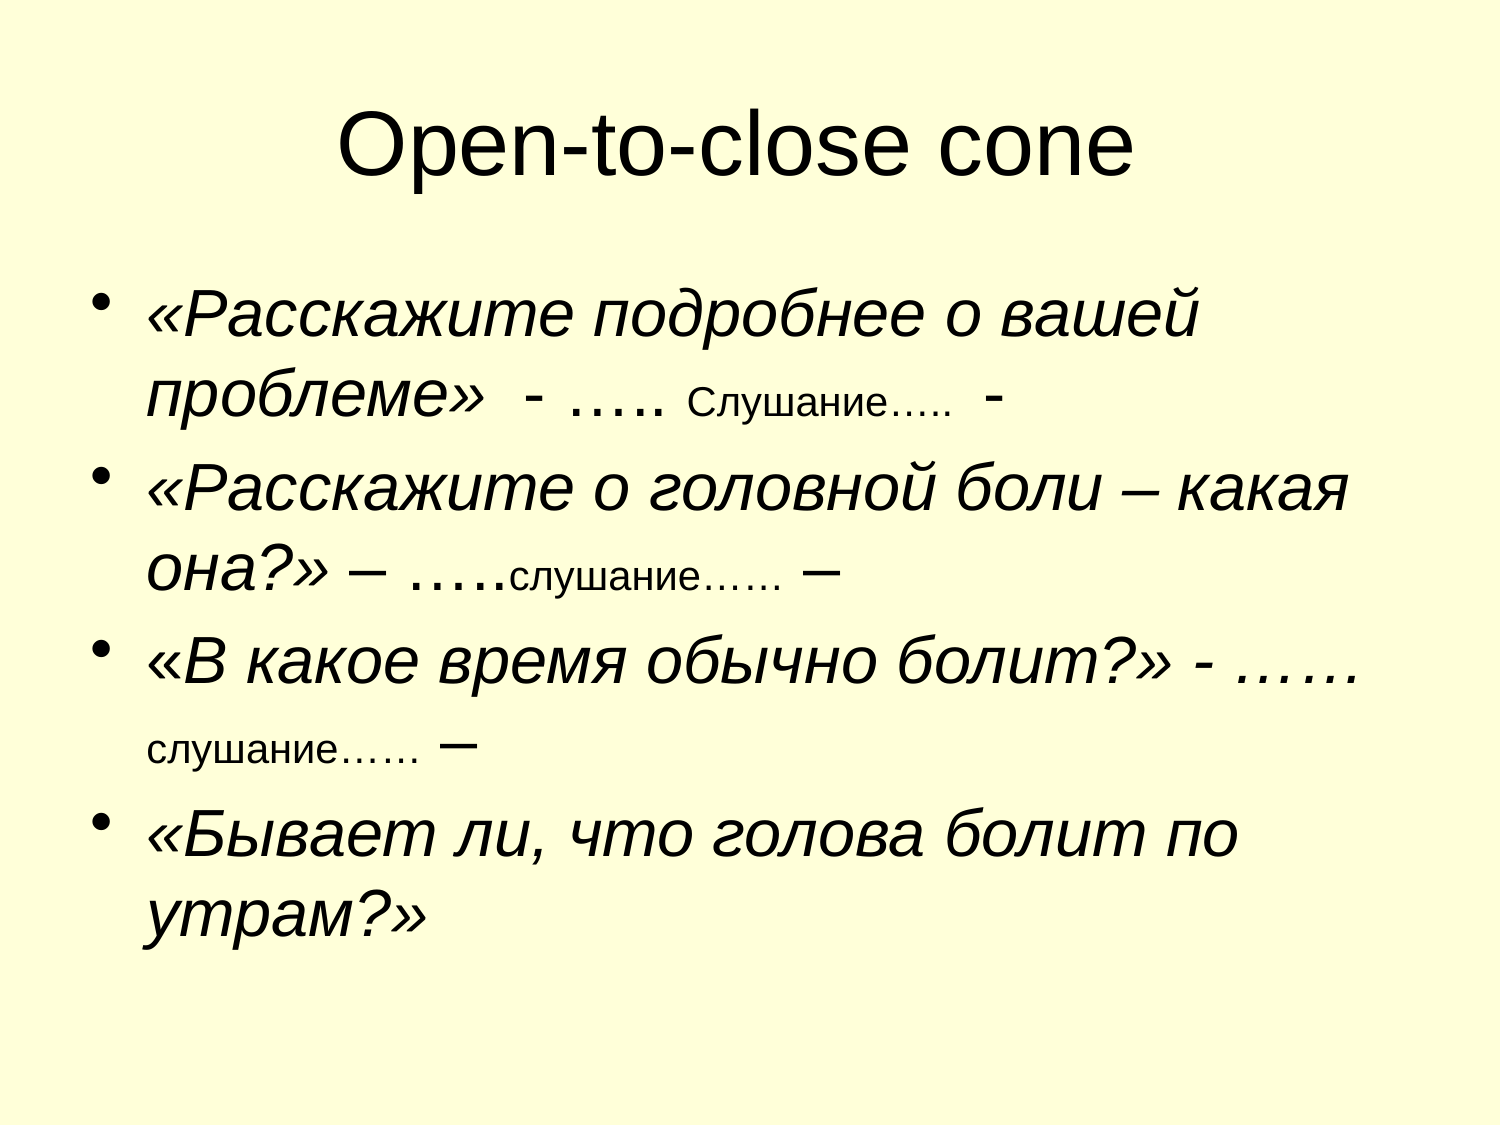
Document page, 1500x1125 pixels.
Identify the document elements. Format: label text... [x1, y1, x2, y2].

title Open-to-close cone [75, 45, 1425, 233]
list «Расскажите подробнее о вашей проблеме» - ….. Слушание….. - «Расскажите о головной боли – какая она?» – …..слушание…… – «В какое время обычно болит?» - ……слушание…… – «Бывает ли, что голова болит по утрам?» [75, 262, 1425, 1005]
